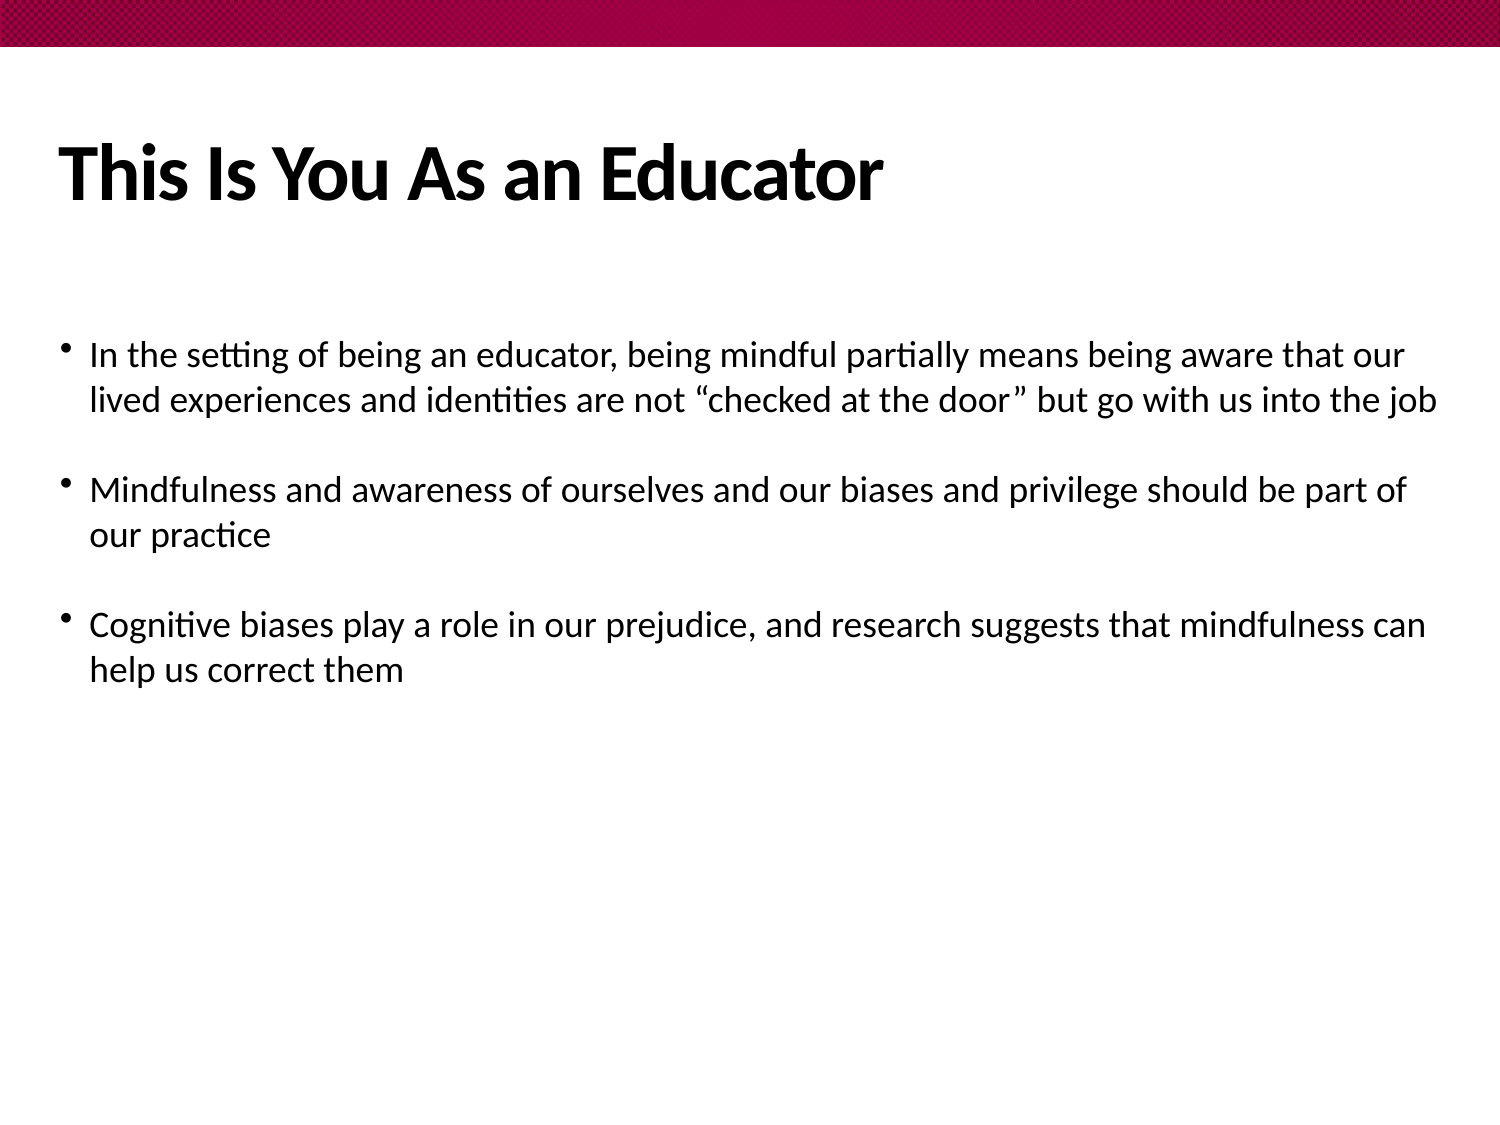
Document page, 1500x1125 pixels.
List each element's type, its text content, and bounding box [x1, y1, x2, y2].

picture [0, 0, 1500, 47]
title This Is You As an Educator [50, 129, 1500, 241]
text_box In the setting of being an educator, being mindful partially means being aware that our lived experiences and identities are not “checked at the door” but go with us into the job Mindfulness and awareness of ourselves and our biases and privilege should be part of our practice Cognitive biases play a role in our prejudice, and research suggests that mindfulness can help us correct them [52, 322, 1448, 698]
